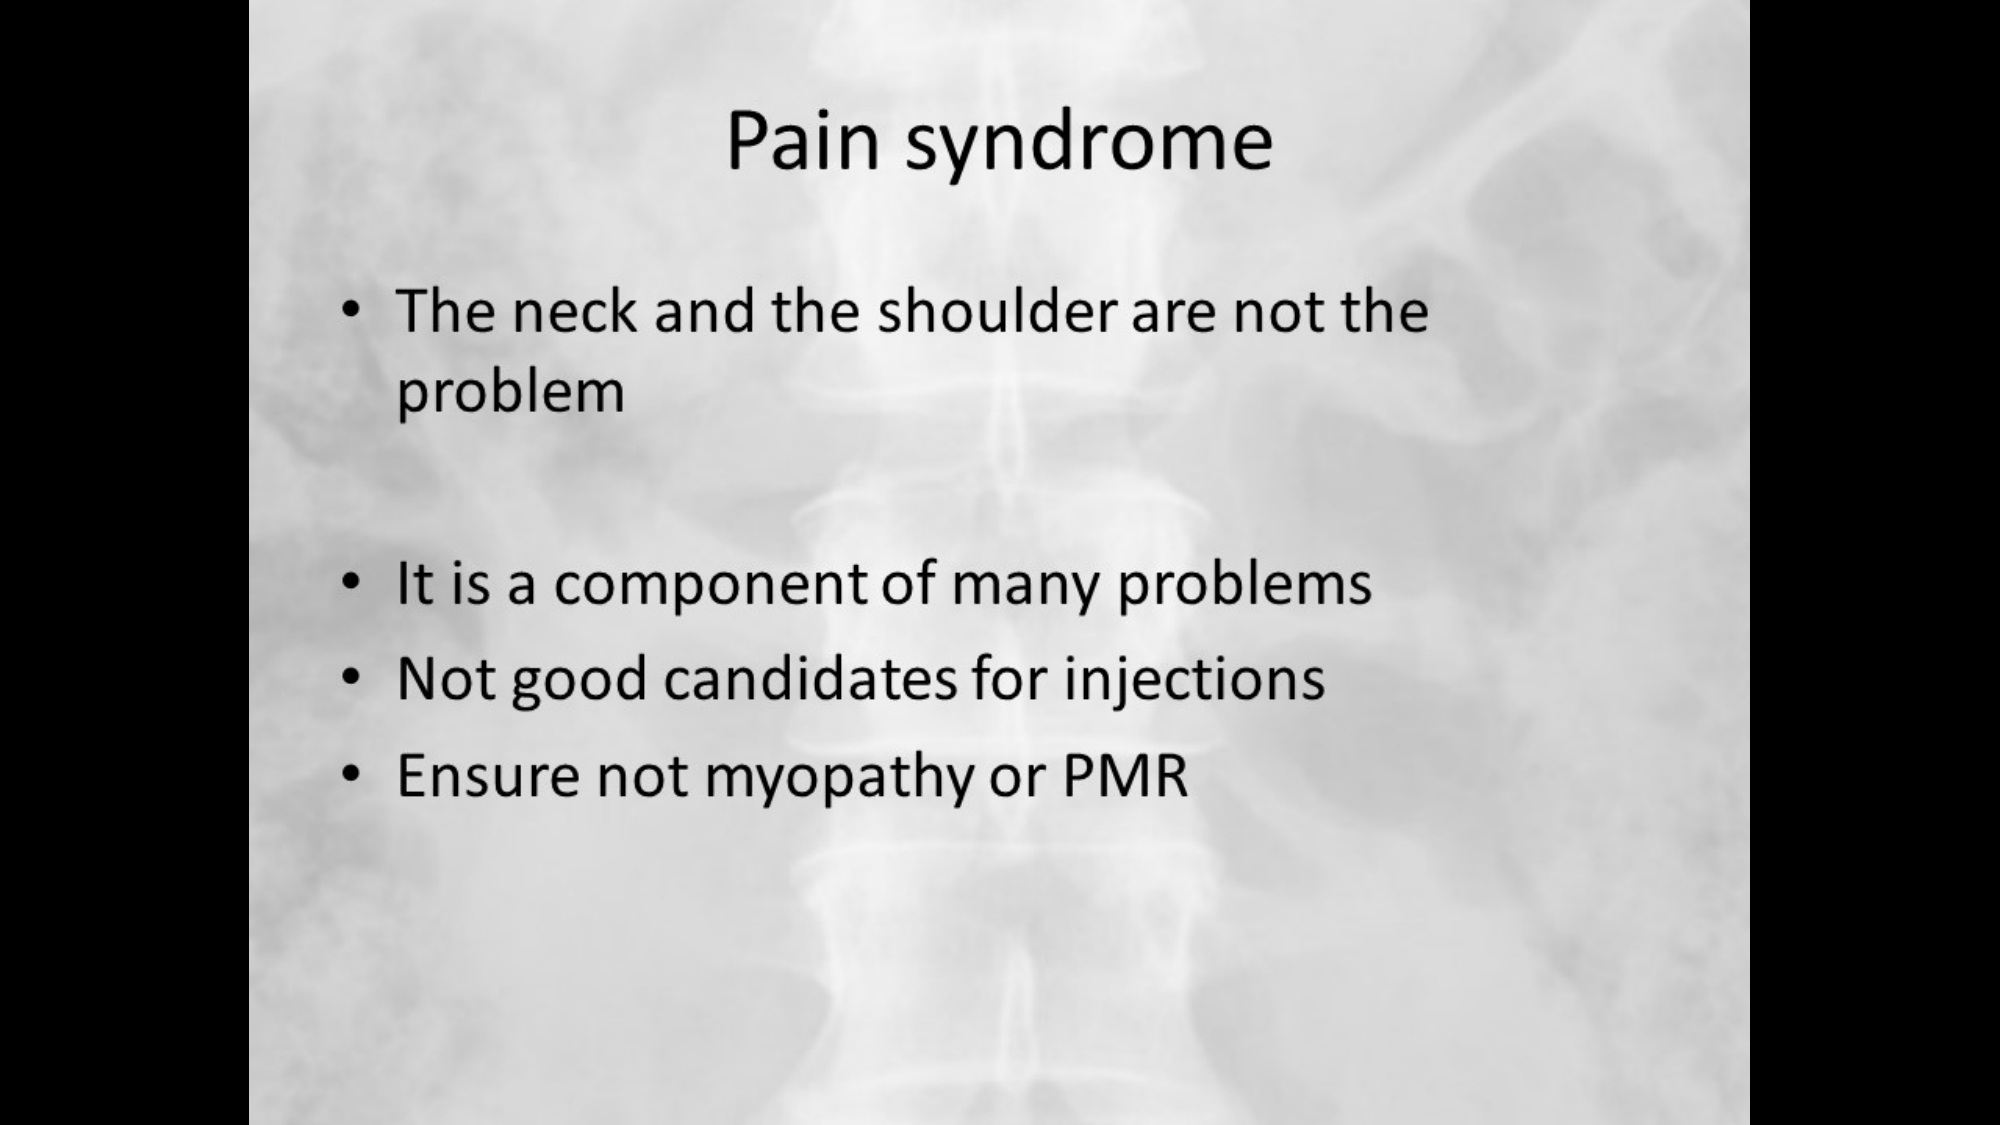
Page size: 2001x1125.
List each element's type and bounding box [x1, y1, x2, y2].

picture [249, 0, 1750, 1125]
